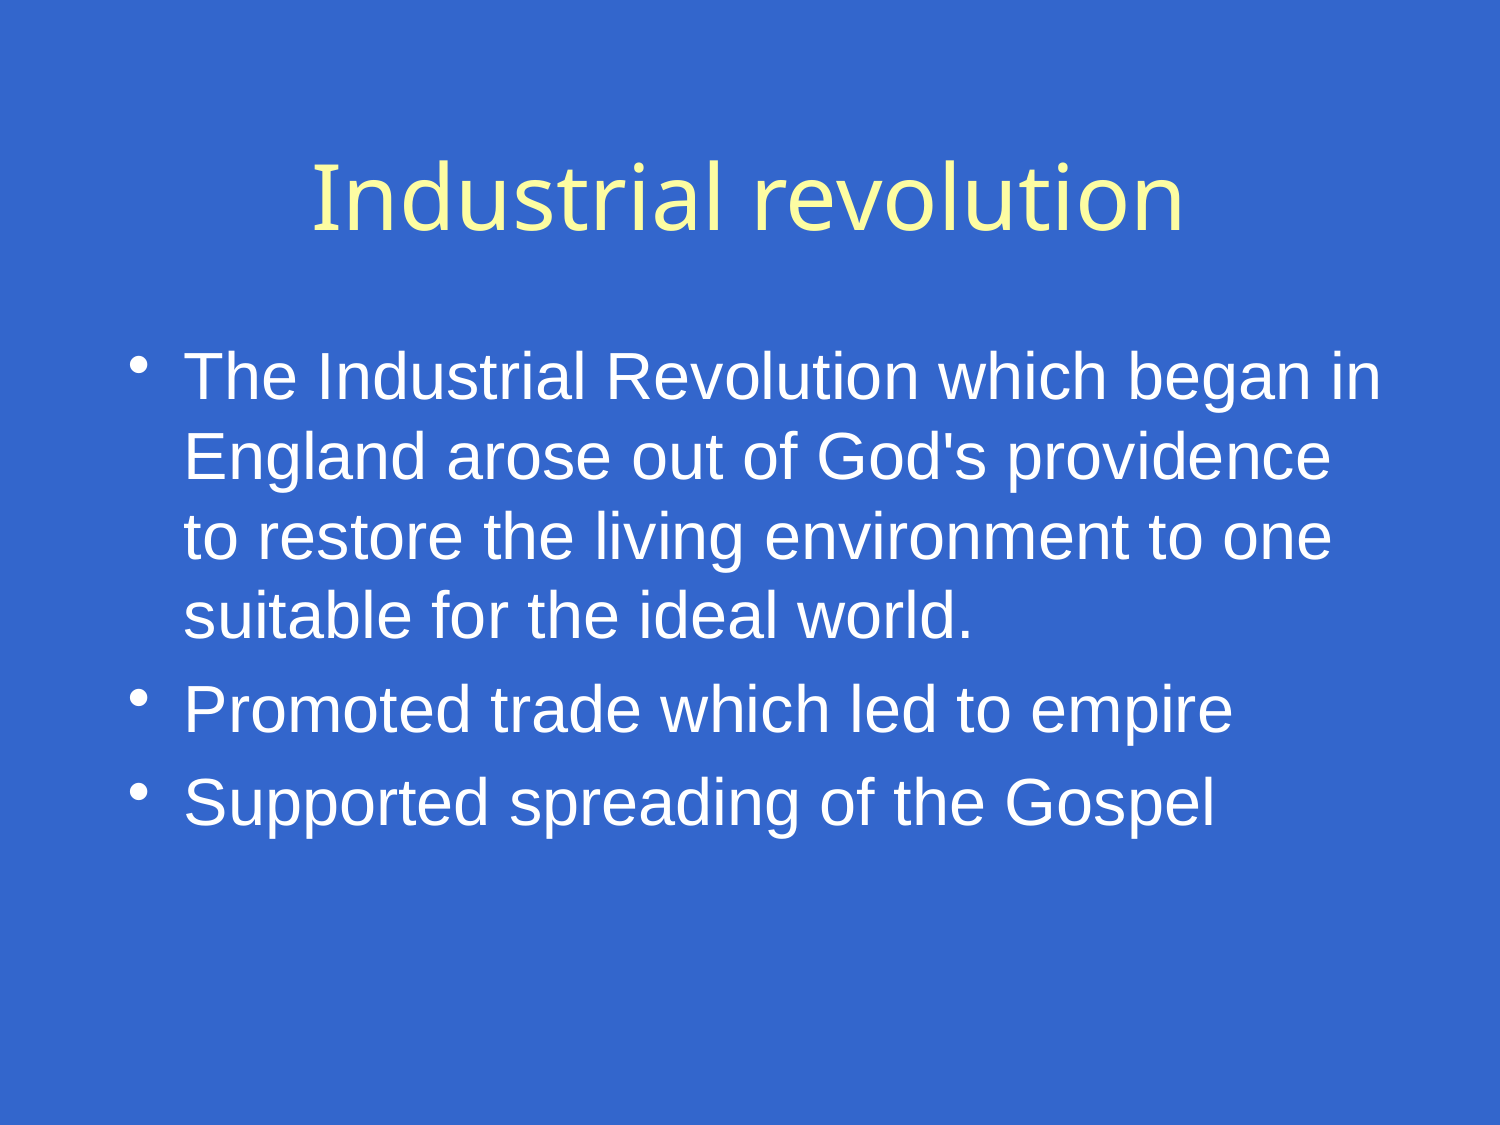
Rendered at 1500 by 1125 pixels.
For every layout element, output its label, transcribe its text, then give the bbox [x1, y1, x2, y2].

title Industrial revolution [112, 99, 1388, 288]
list The Industrial Revolution which began in England arose out of God's providence to restore the living environment to one suitable for the ideal world. Promoted trade which led to empire Supported spreading of the Gospel [112, 324, 1413, 1001]
